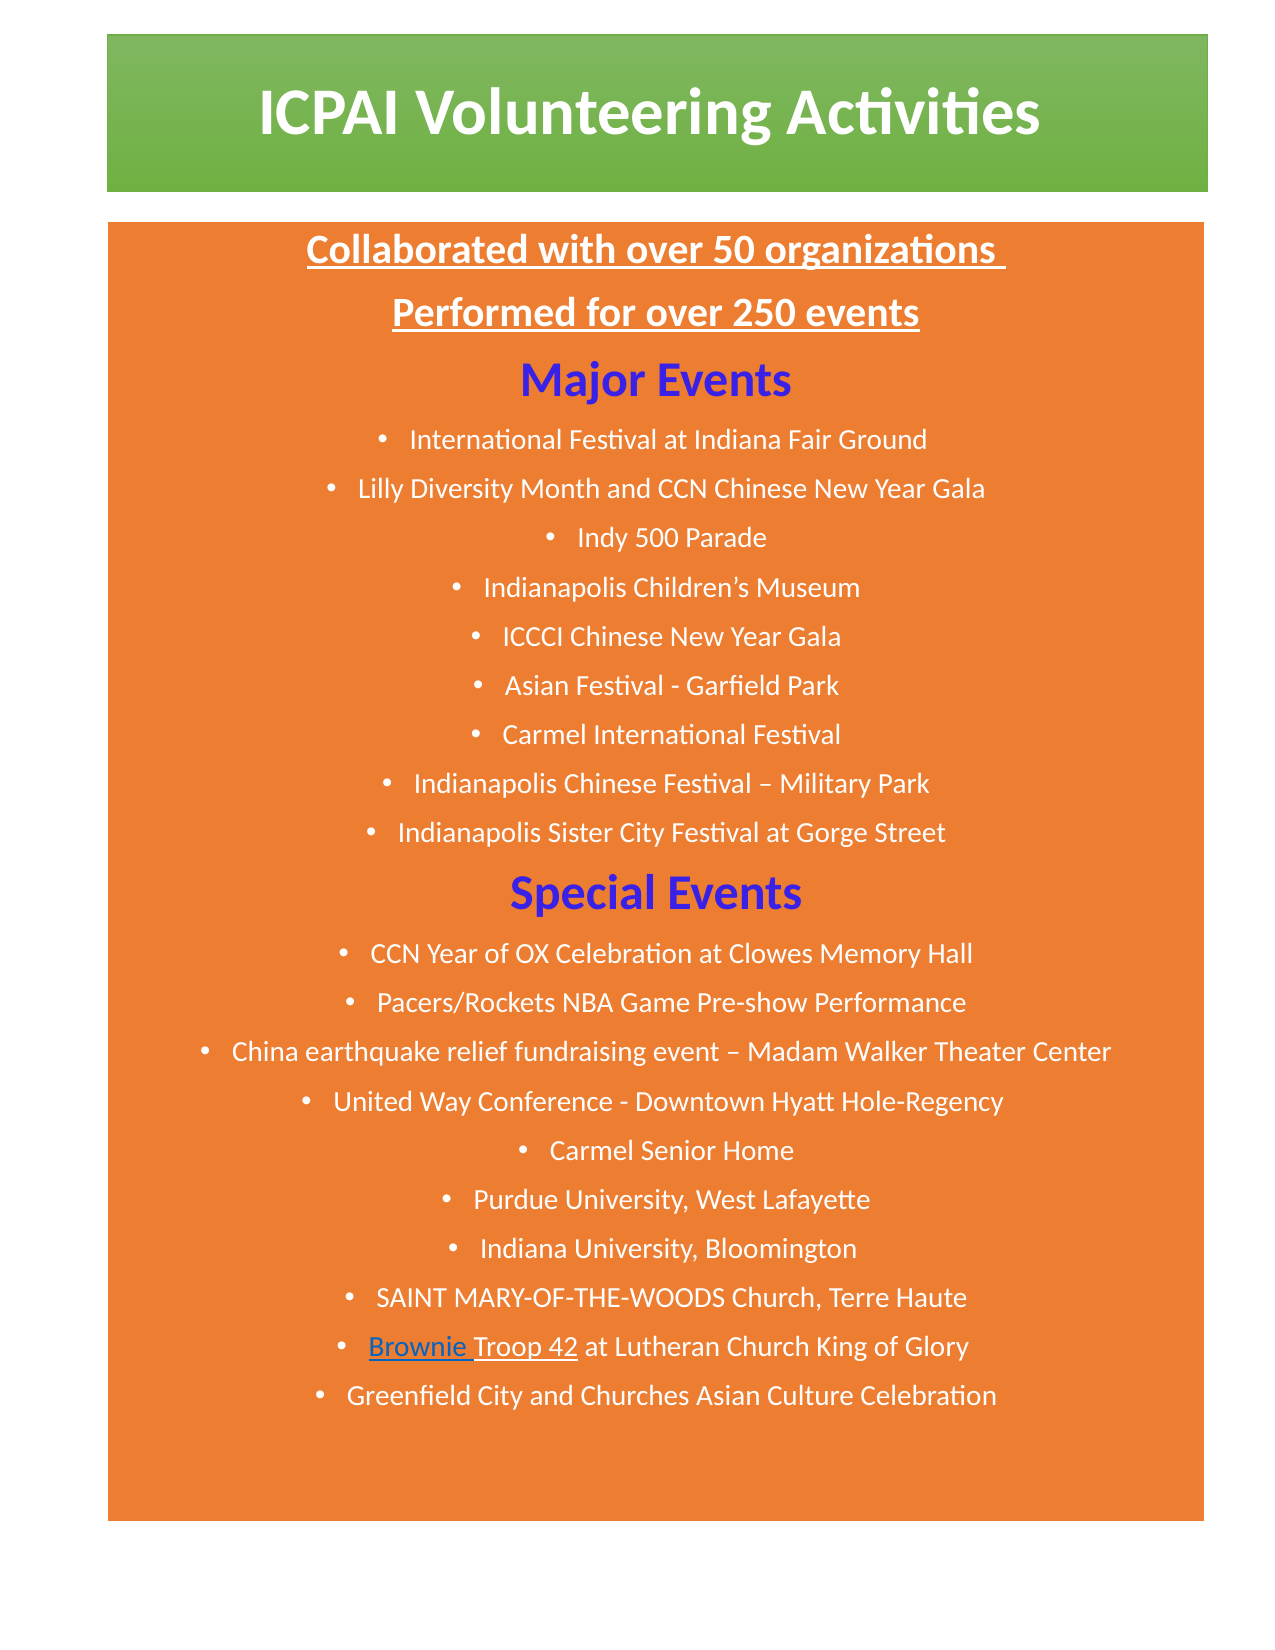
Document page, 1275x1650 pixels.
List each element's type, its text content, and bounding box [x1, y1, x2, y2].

title ICPAI Volunteering Activities [107, 34, 1208, 192]
list Collaborated with over 50 organizations Performed for over 250 events Major Events International Festival at Indiana Fair Ground Lilly Diversity Month and CCN Chinese New Year Gala Indy 500 Parade Indianapolis Children’s Museum ICCCI Chinese New Year Gala Asian Festival - Garfield Park Carmel International Festival Indianapolis Chinese Festival – Military Park Indianapolis Sister City Festival at Gorge Street Special Events CCN Year of OX Celebration at Clowes Memory Hall Pacers/Rockets NBA Game Pre-show Performance China earthquake relief fundraising event – Madam Walker Theater Center United Way Conference - Downtown Hyatt Hole-Regency Carmel Senior Home Purdue University, West Lafayette Indiana University, Bloomington SAINT MARY-OF-THE-WOODS Church, Terre Haute Brownie Troop 42 at Lutheran Church King of Glory Greenfield City and Churches Asian Culture Celebration [105, 218, 1208, 1524]
